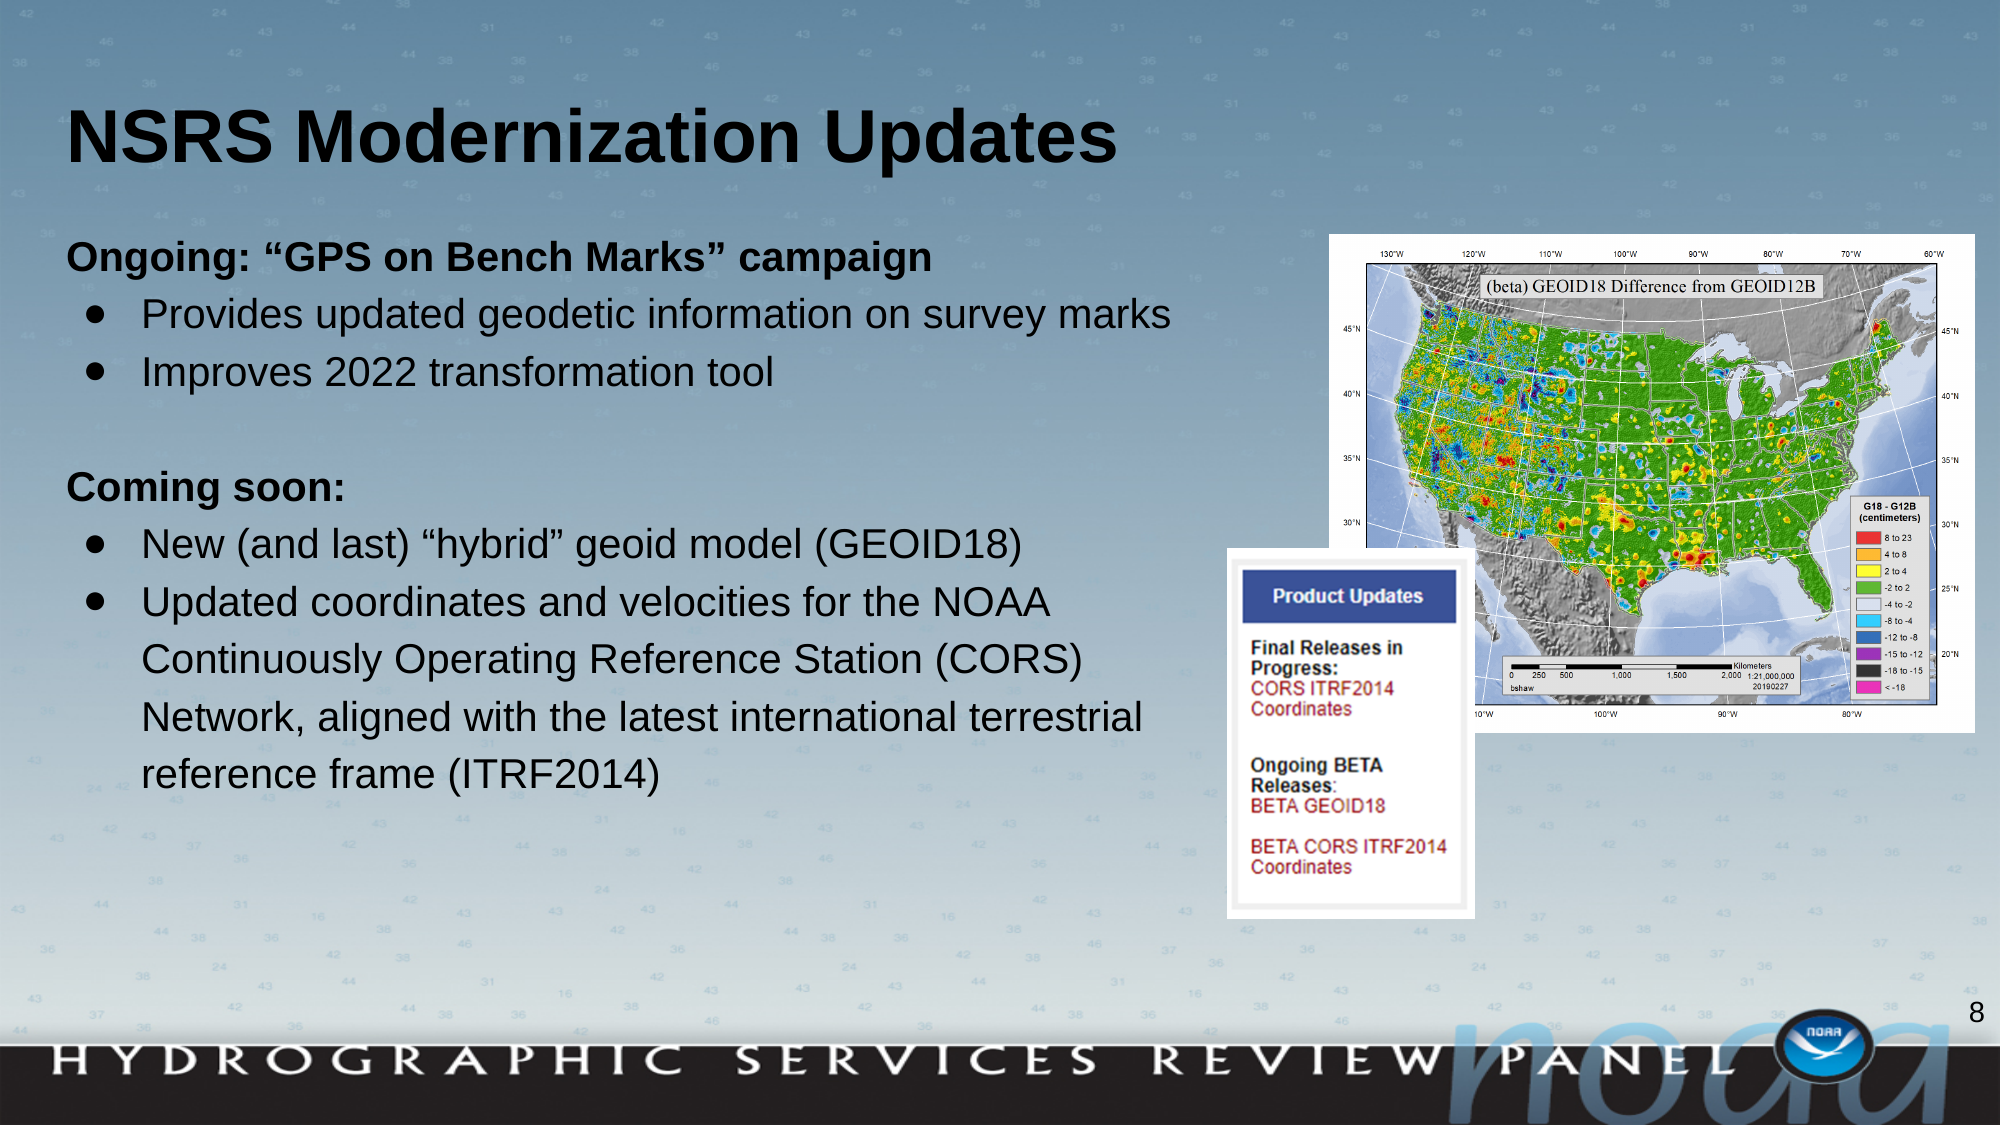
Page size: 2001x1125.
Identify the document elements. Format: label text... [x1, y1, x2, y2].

text_box NSRS Modernization Updates [51, 72, 1449, 167]
slide_number 8 [1533, 985, 2000, 1064]
text_box Ongoing: “GPS on Bench Marks” campaign Provides updated geodetic information on survey marks Improves 2022 transformation tool Coming soon: New (and last) “hybrid” geoid model (GEOID18) Updated coordinates and velocities for the NOAA Continuously Operating Reference Station (CORS) Network, aligned with the latest international terrestrial reference frame (ITRF2014) [51, 207, 1228, 951]
picture [0, 0, 2000, 1125]
